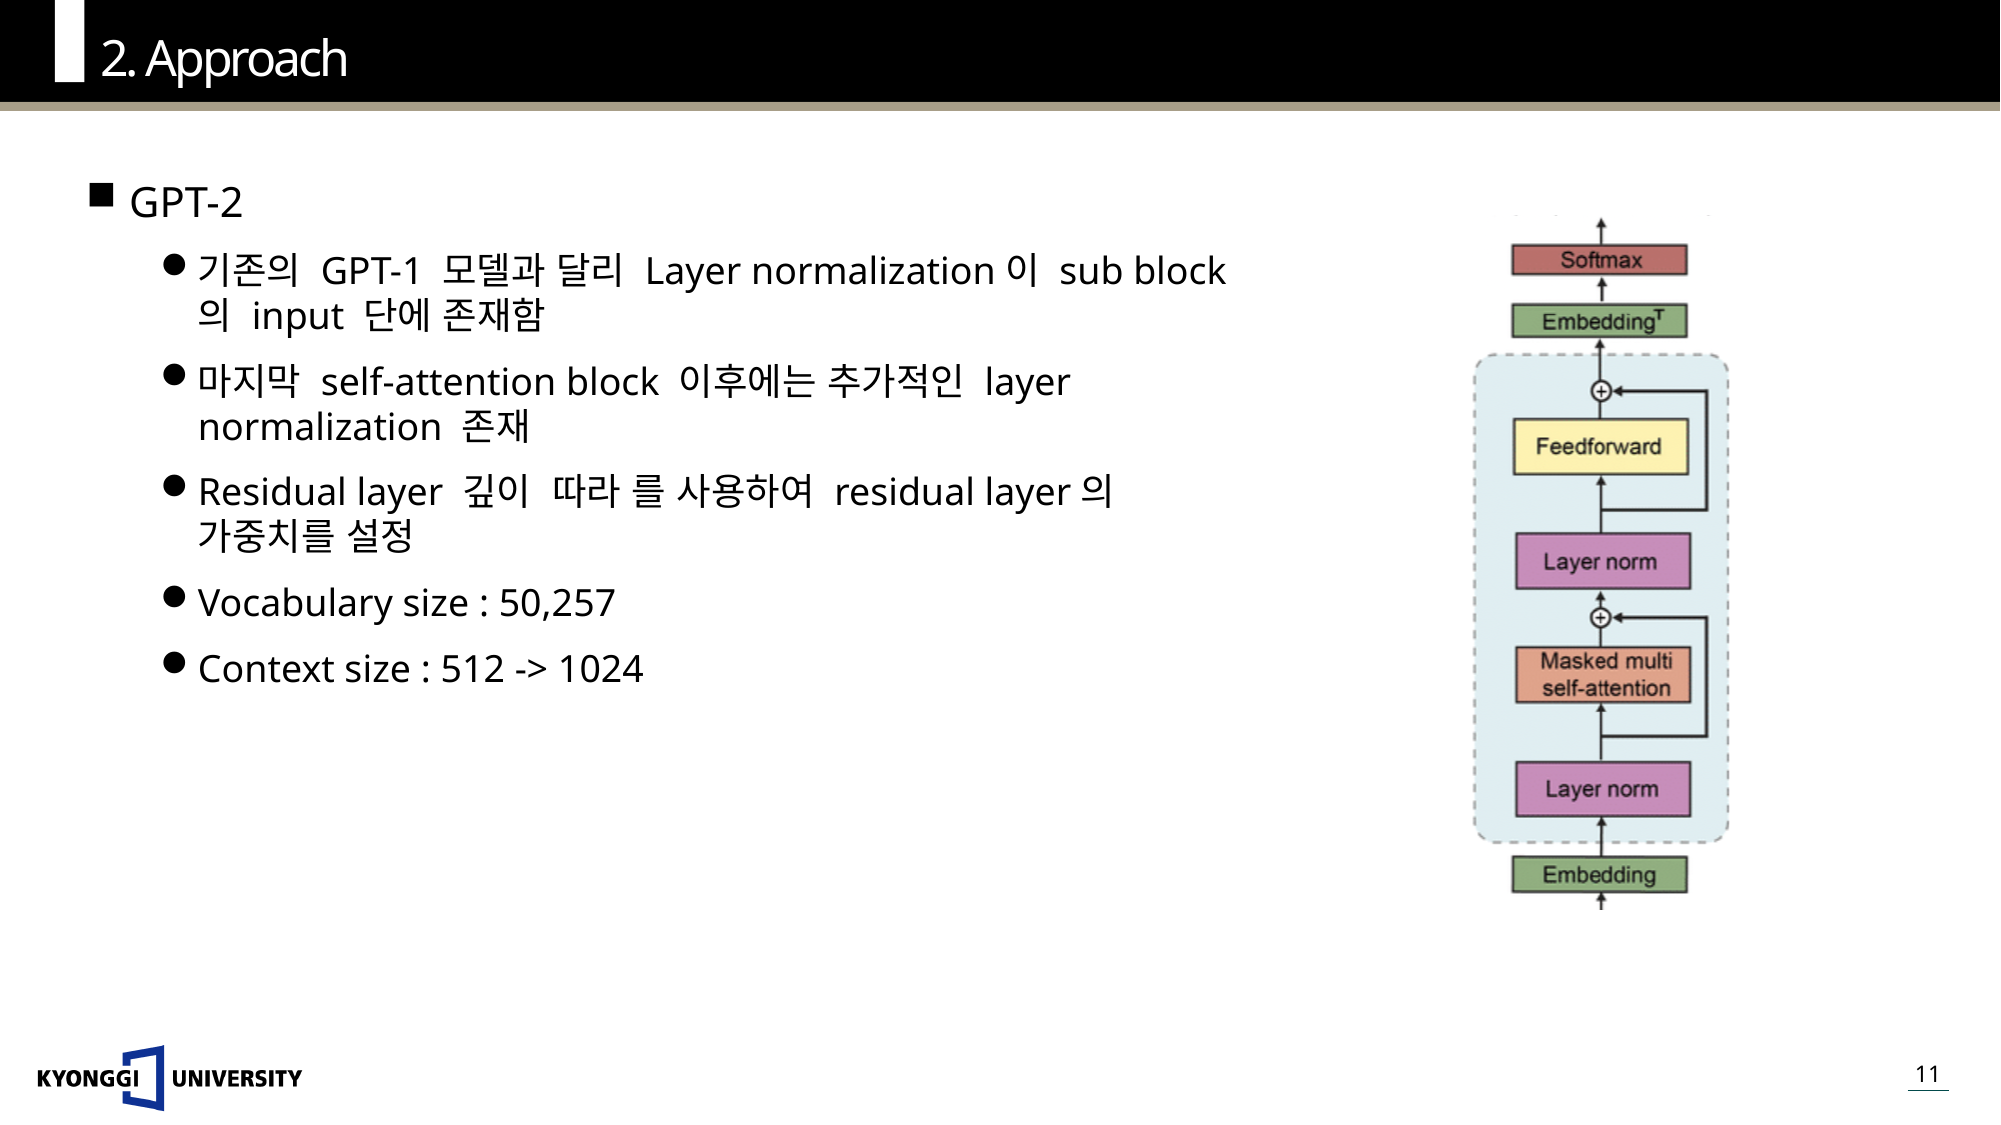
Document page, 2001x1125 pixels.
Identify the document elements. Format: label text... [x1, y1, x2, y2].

list 2. Approach [85, 0, 1946, 99]
picture [25, 1035, 309, 1119]
picture [0, 0, 2000, 111]
picture [1472, 215, 1730, 910]
